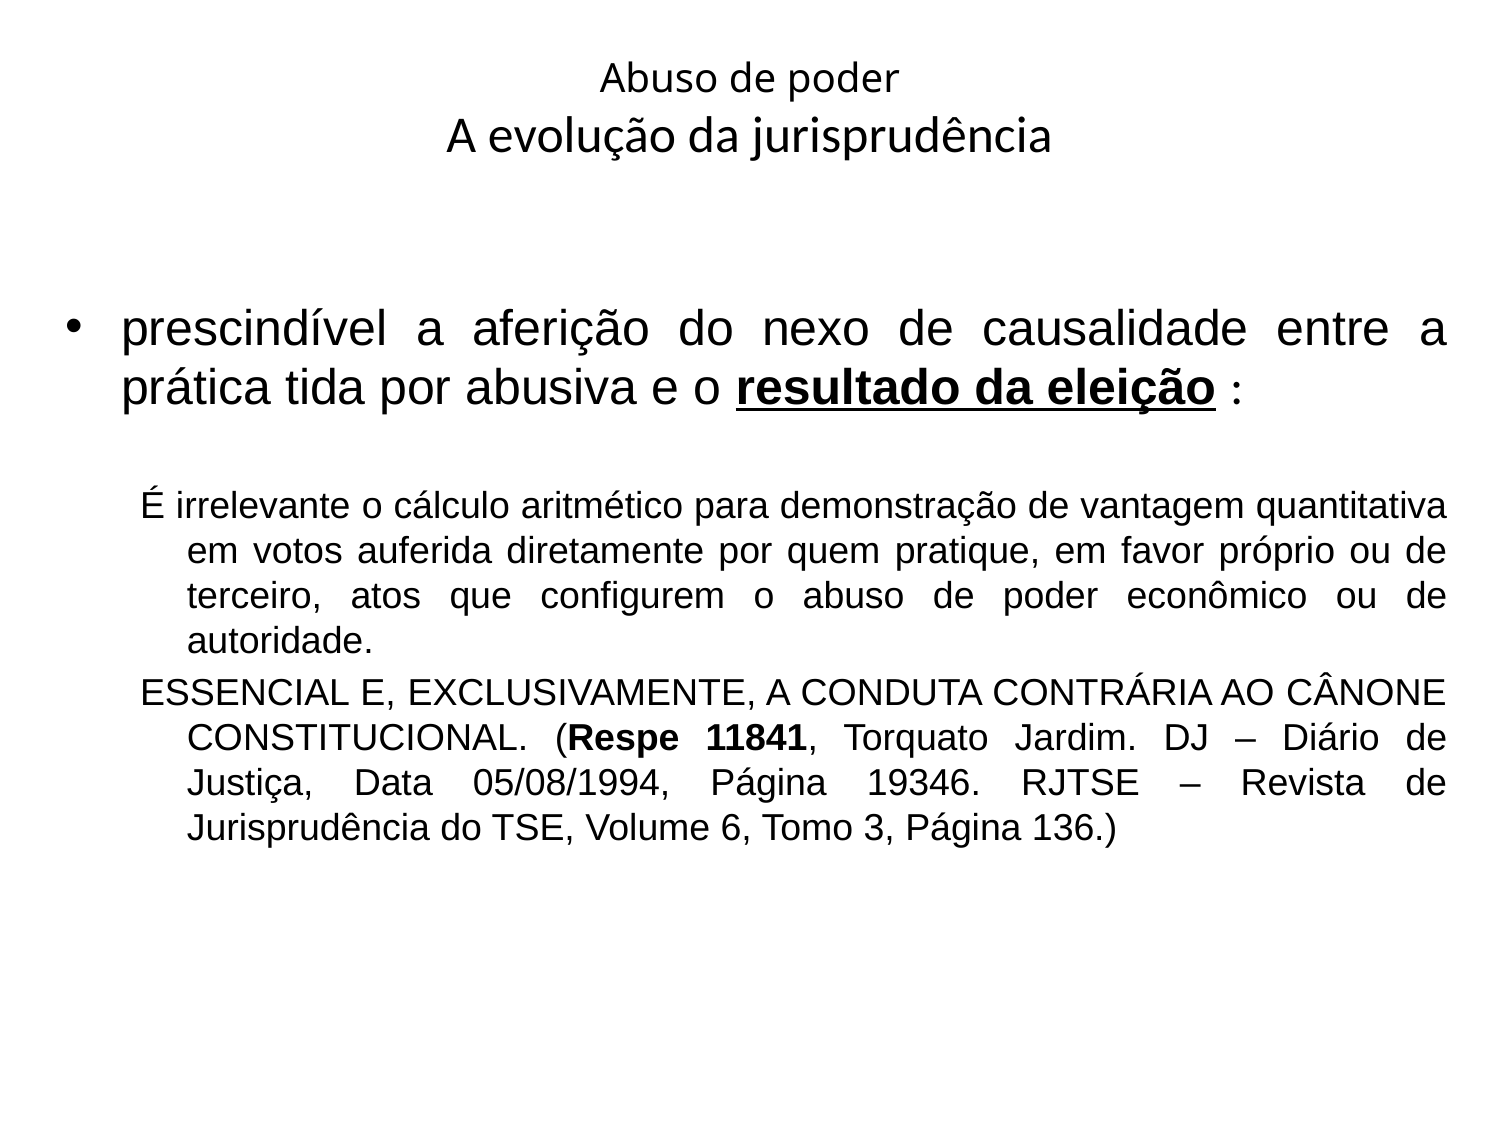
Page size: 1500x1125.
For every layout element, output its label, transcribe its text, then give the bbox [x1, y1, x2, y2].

title Abuso de poder A evolução da jurisprudência [75, 45, 1425, 233]
text_box [112, 62, 1388, 250]
list prescindível a aferição do nexo de causalidade entre a prática tida por abusiva e o resultado da eleição : É irrelevante o cálculo aritmético para demonstração de vantagem quantitativa em votos auferida diretamente por quem pratique, em favor próprio ou de terceiro, atos que configurem o abuso de poder econômico ou de autoridade. ESSENCIAL E, EXCLUSIVAMENTE, A CONDUTA CONTRÁRIA AO CÂNONE CONSTITUCIONAL. (Respe 11841, Torquato Jardim. DJ – Diário de Justiça, Data 05/08/1994, Página 19346. RJTSE – Revista de Jurisprudência do TSE, Volume 6, Tomo 3, Página 136.) [50, 287, 1463, 963]
